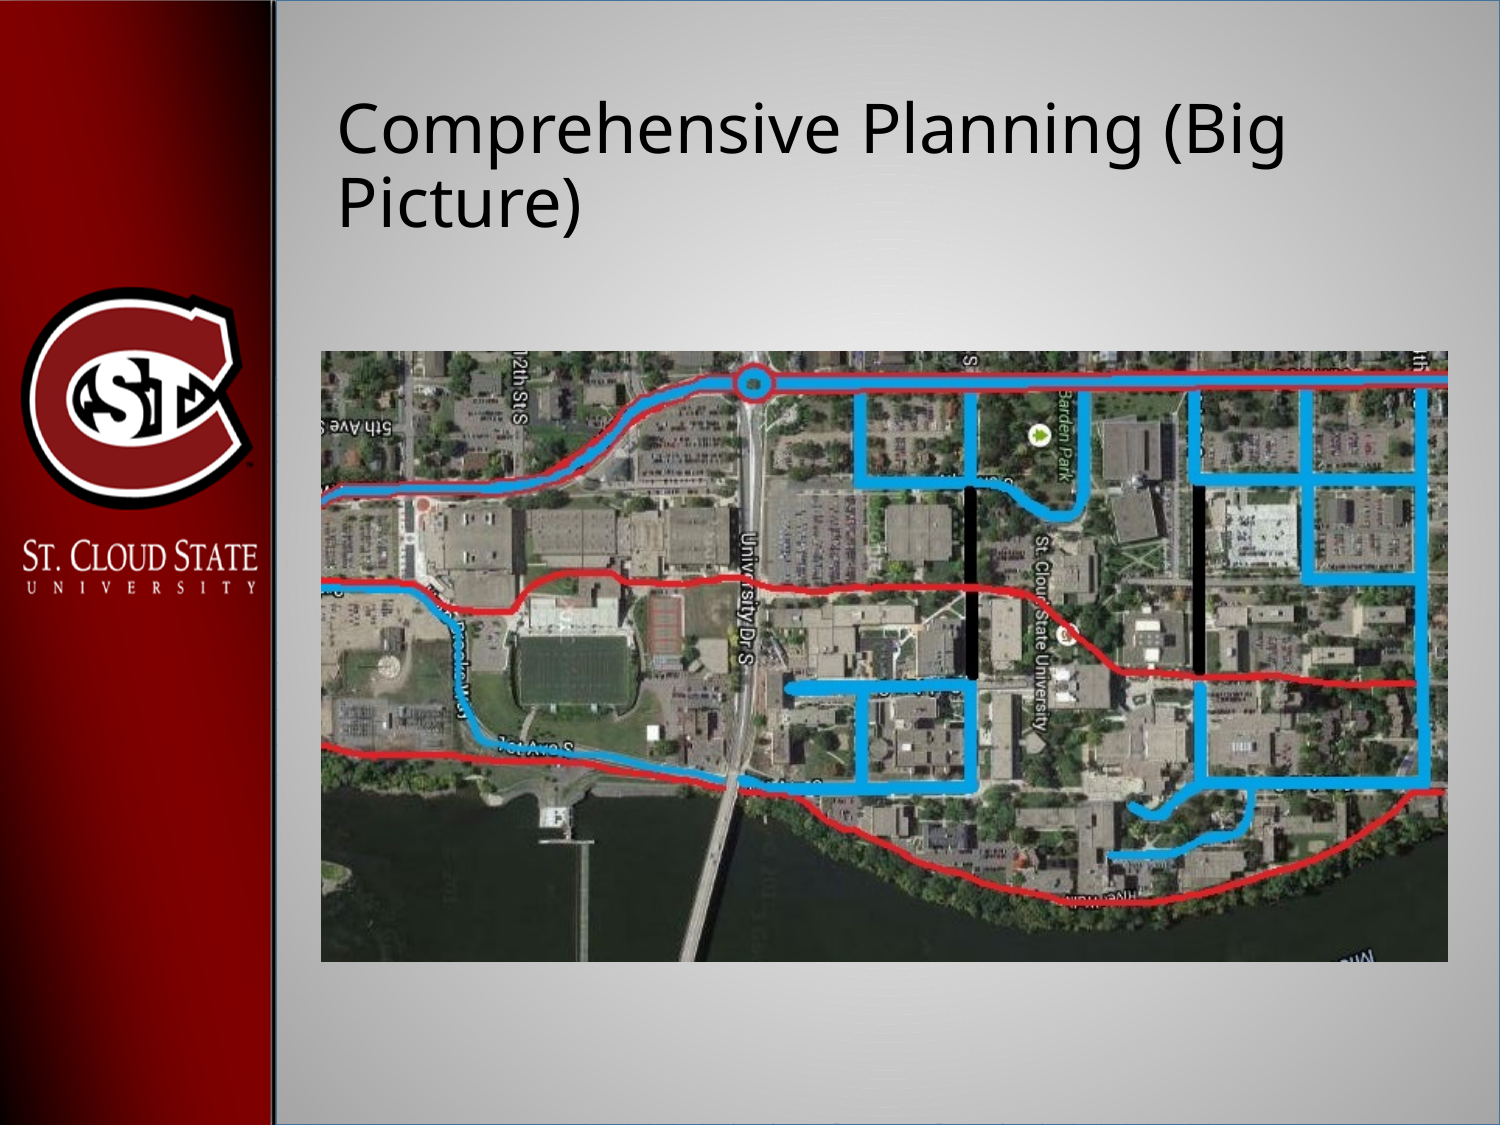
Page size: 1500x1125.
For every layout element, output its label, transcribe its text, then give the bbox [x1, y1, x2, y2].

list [321, 351, 1448, 962]
title Comprehensive Planning (Big Picture) [321, 59, 1448, 278]
picture [0, 0, 276, 1125]
